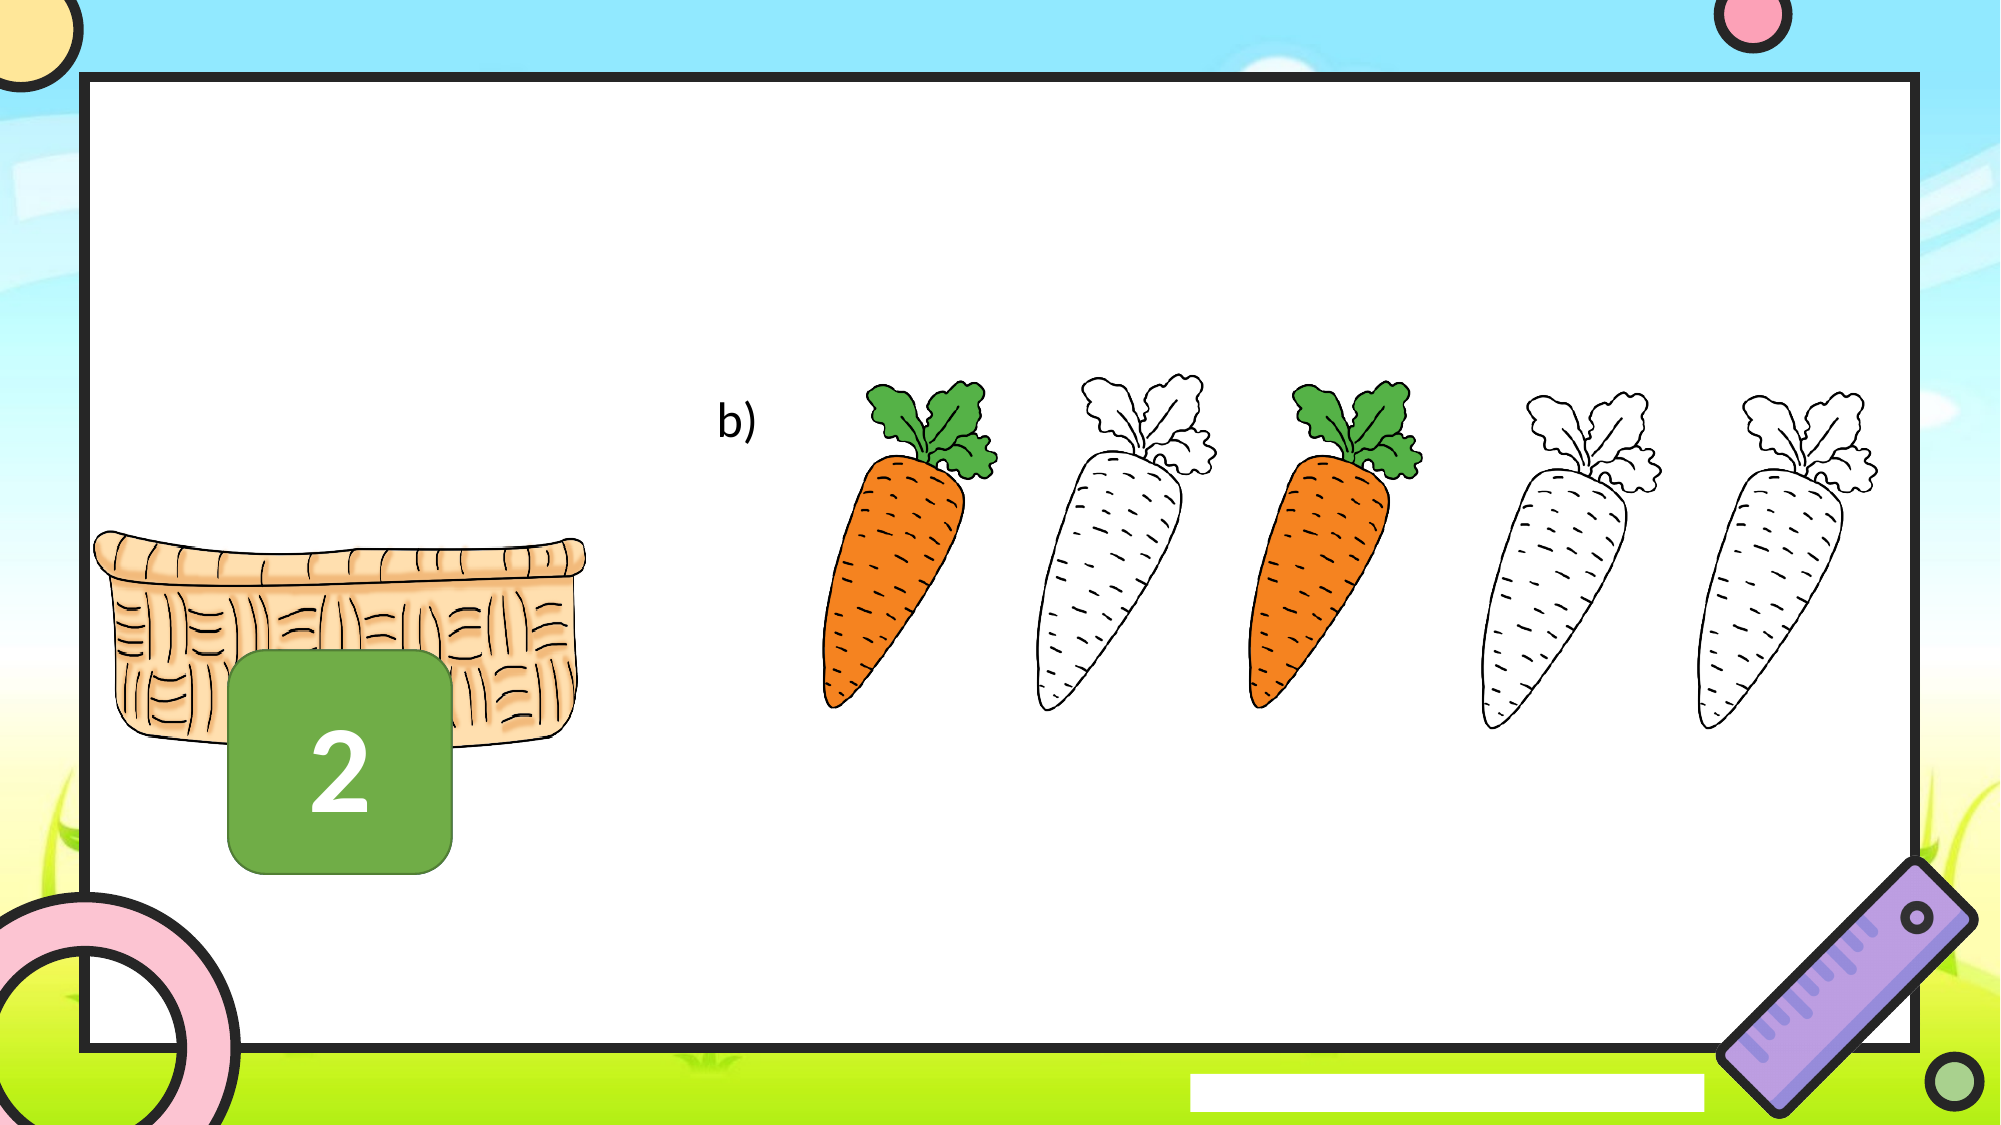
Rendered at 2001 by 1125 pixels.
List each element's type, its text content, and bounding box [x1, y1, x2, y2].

picture [822, 380, 998, 709]
text_box [1189, 1073, 1705, 1113]
picture [1014, 362, 1231, 727]
picture [0, 957, 176, 1125]
picture [1248, 380, 1423, 709]
text_box b) [701, 380, 786, 456]
picture [1459, 380, 1892, 745]
picture [0, 0, 2001, 1125]
text_box 2 [227, 780, 453, 875]
